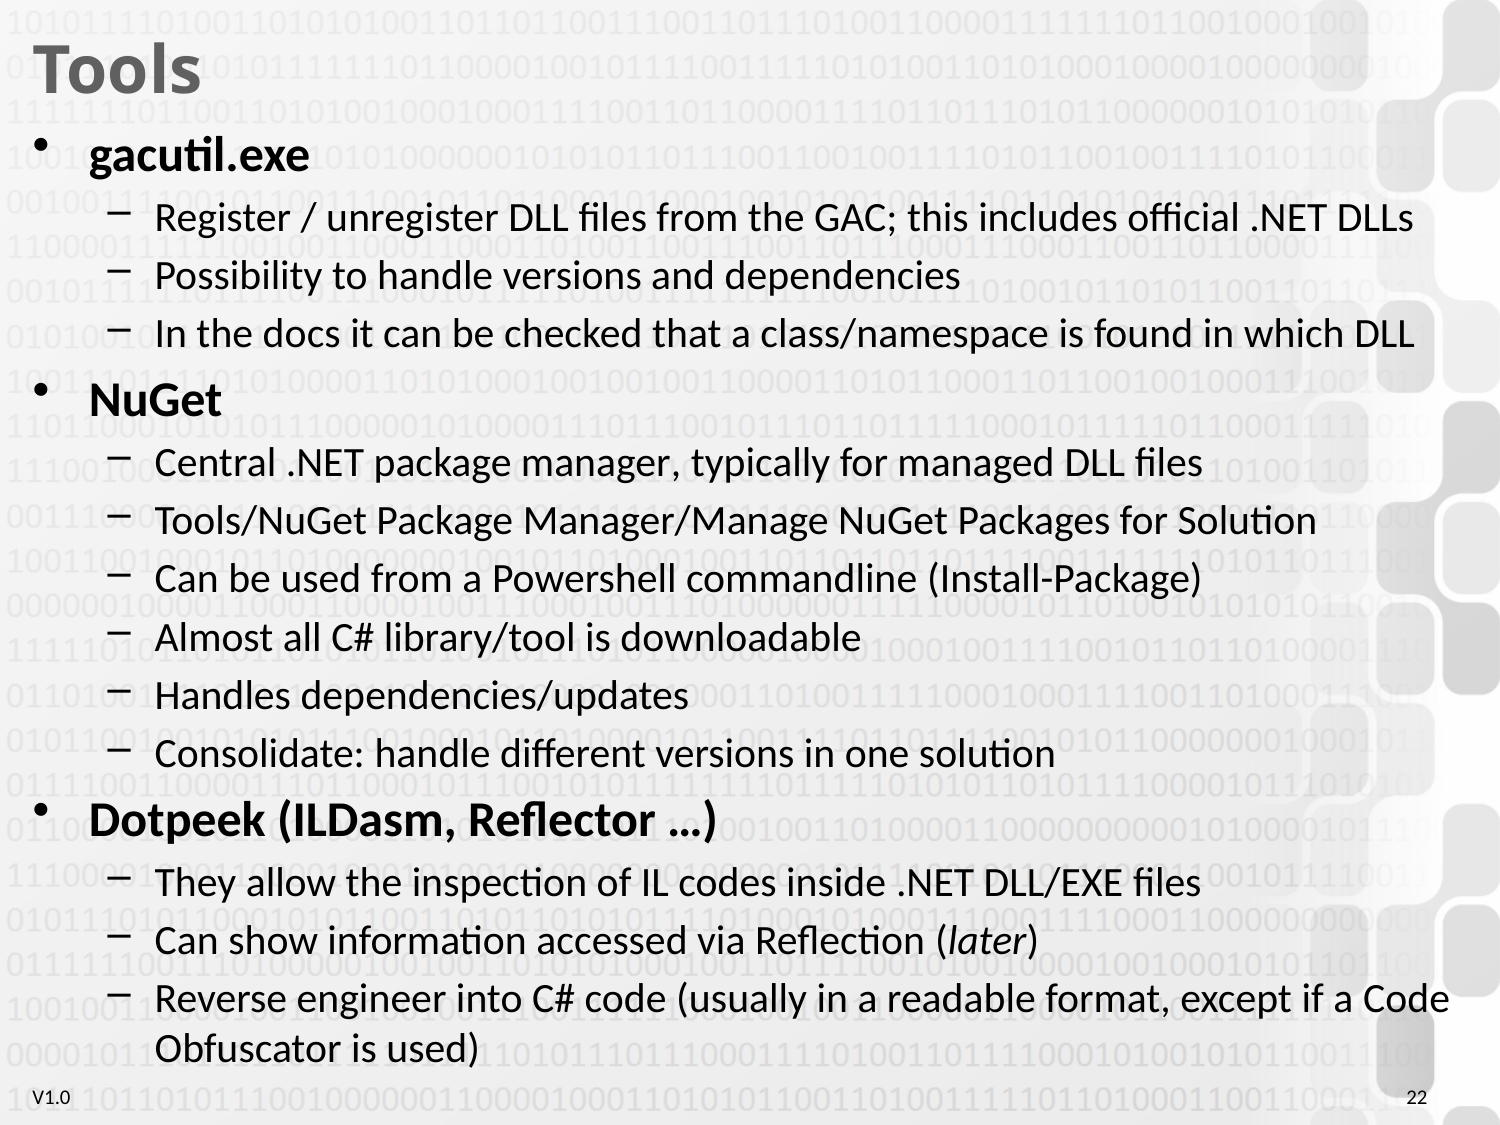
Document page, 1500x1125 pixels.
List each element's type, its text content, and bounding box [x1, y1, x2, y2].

picture [0, 0, 1500, 1125]
slide_number 22 [1245, 1076, 1443, 1107]
list gacutil.exe Register / unregister DLL files from the GAC; this includes official .NET DLLs Possibility to handle versions and dependencies In the docs it can be checked that a class/namespace is found in which DLL NuGet Central .NET package manager, typically for managed DLL files Tools/NuGet Package Manager/Manage NuGet Packages for Solution Can be used from a Powershell commandline (Install-Package) Almost all C# library/tool is downloadable Handles dependencies/updates Consolidate: handle different versions in one solution Dotpeek (ILDasm, Reflector …) They allow the inspection of IL codes inside .NET DLL/EXE files Can show information accessed via Reflection (later) Reverse engineer into C# code (usually in a readable format, except if a Code Obfuscator is used) [17, 113, 1483, 1059]
title Tools [17, 19, 1483, 113]
